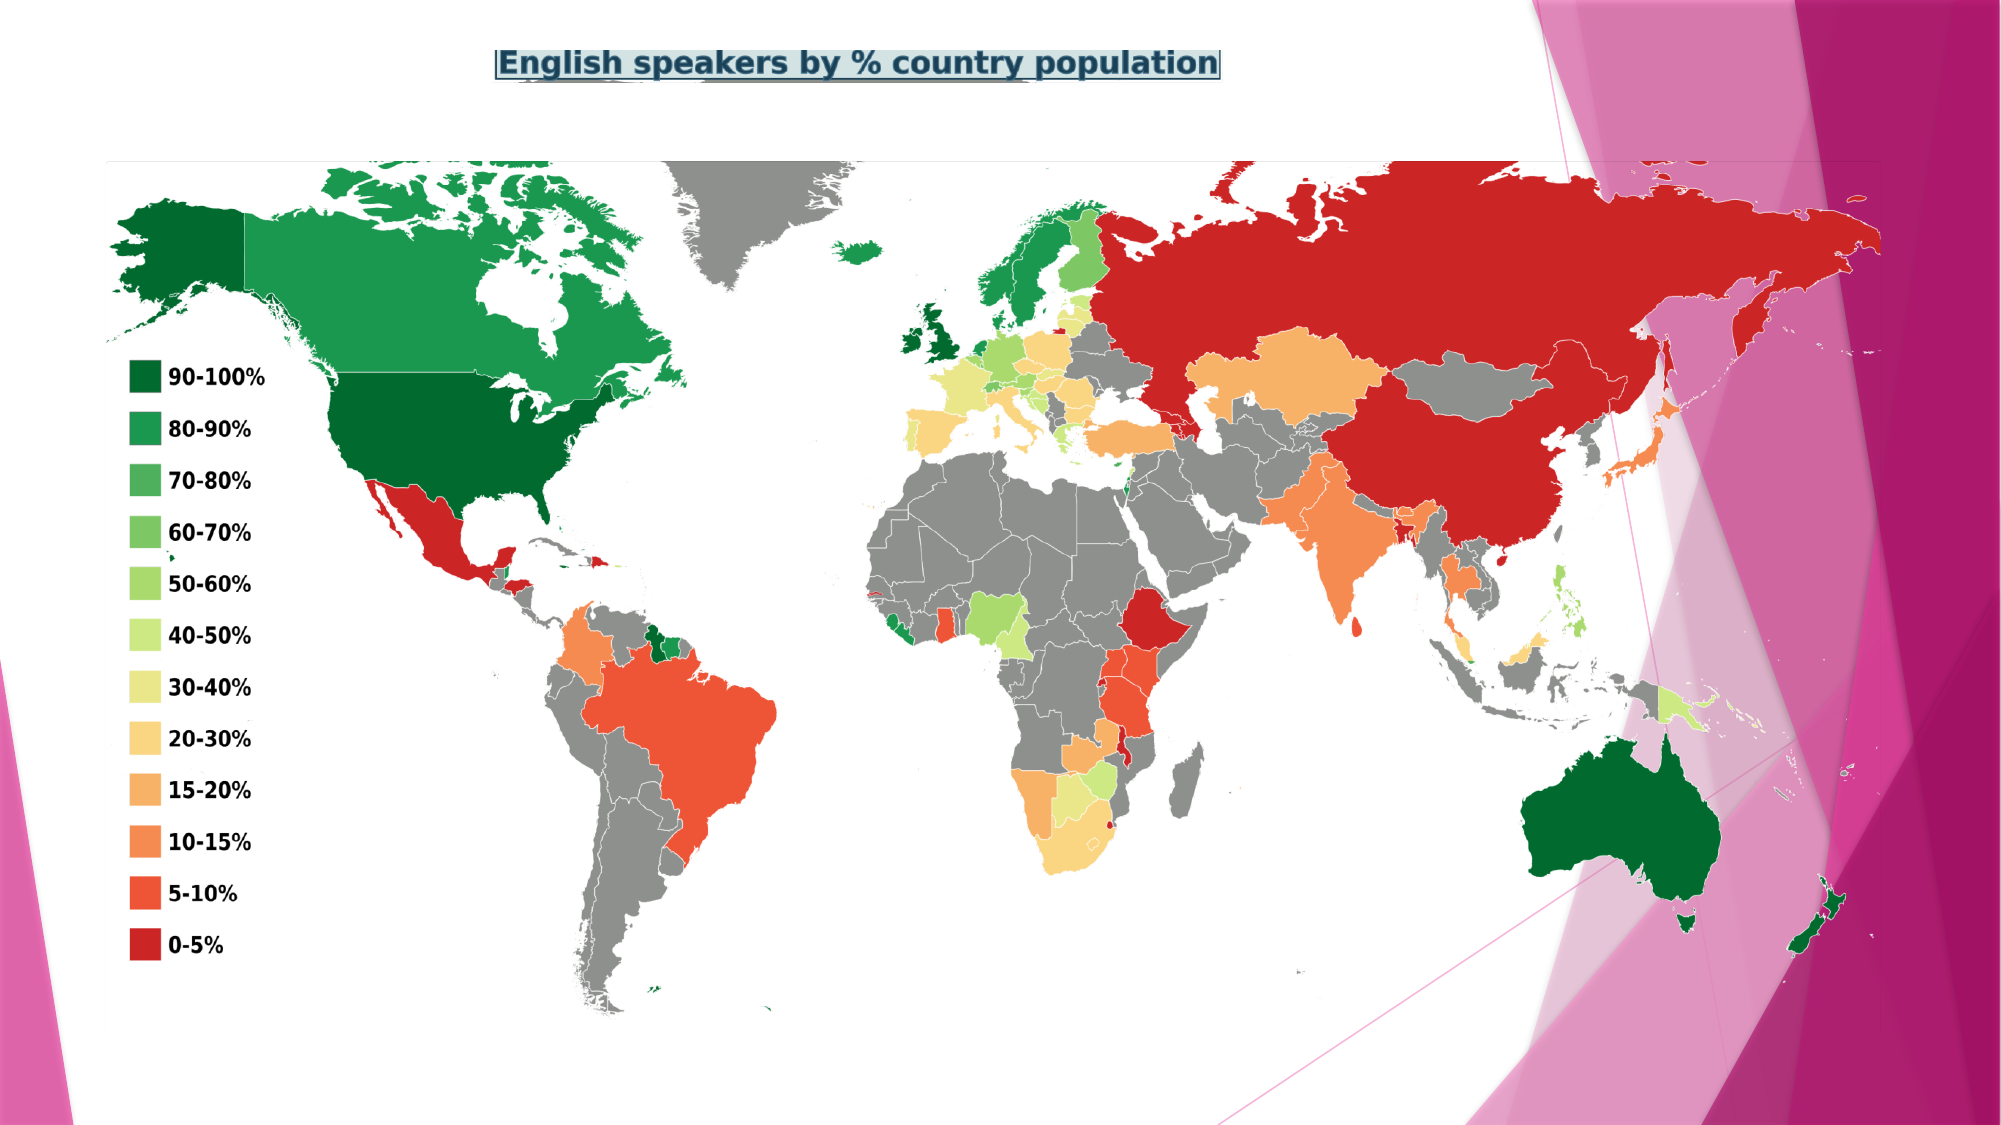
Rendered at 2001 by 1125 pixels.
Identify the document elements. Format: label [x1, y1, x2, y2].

picture [490, 50, 1224, 83]
picture [105, 161, 1882, 1032]
